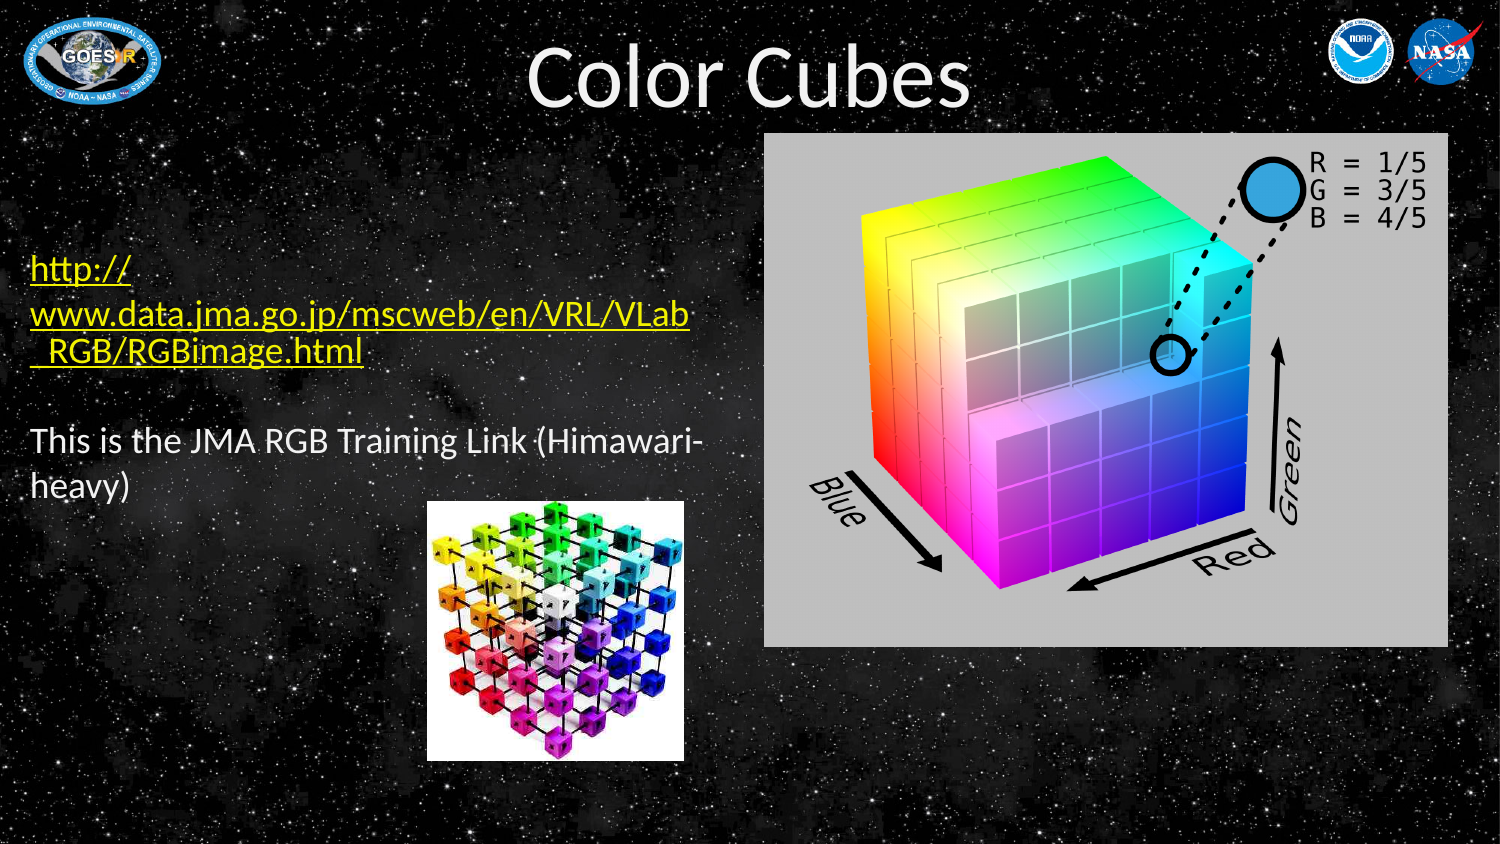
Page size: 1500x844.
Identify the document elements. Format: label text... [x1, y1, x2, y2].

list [427, 500, 684, 761]
slide_number 3F-8 [1149, 806, 1500, 842]
title Color Cubes [256, 8, 1244, 101]
text_box http://www.data.jma.go.jp/mscweb/en/VRL/VLab_RGB/RGBimage.html This is the JMA RGB Training Link (Himawari-heavy) [14, 236, 720, 476]
picture [0, 0, 1500, 844]
